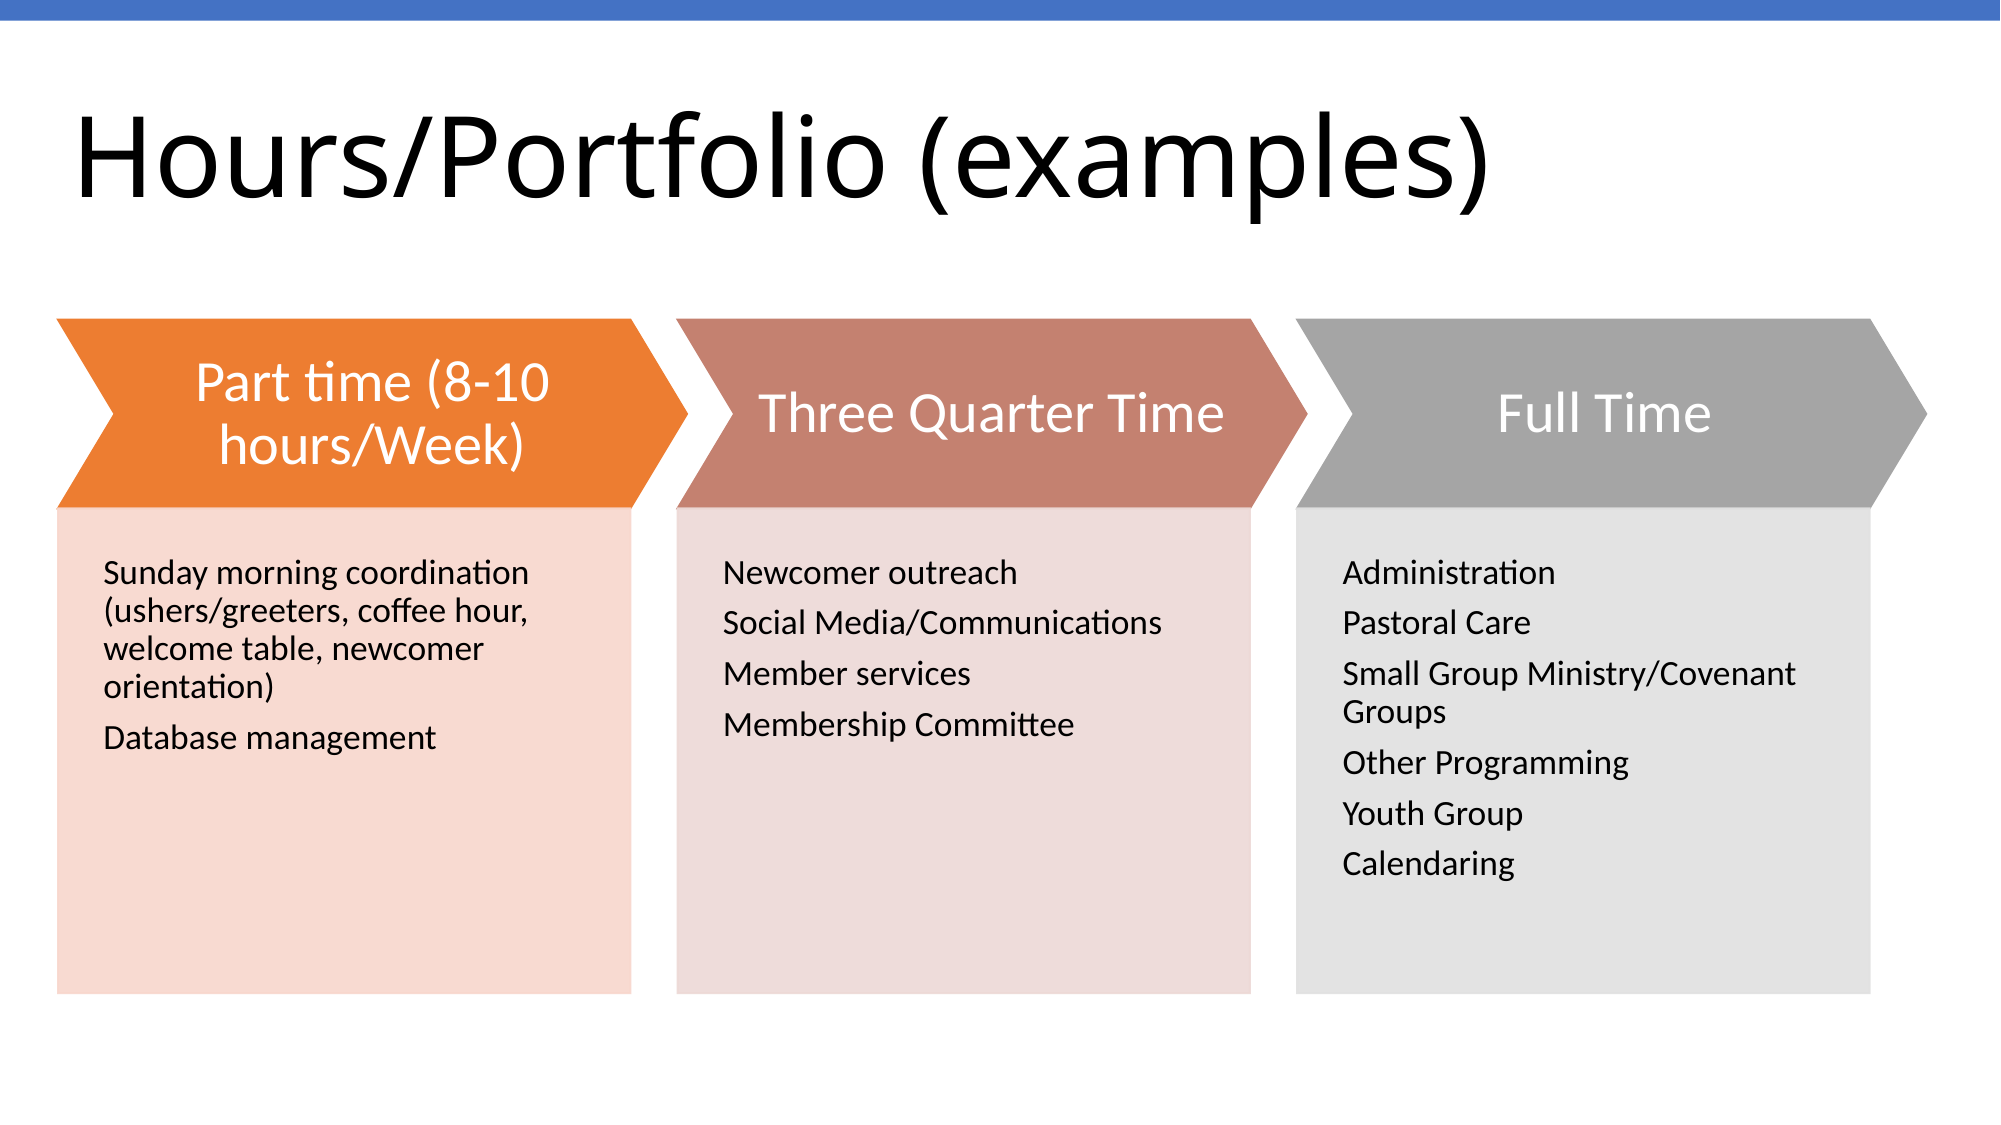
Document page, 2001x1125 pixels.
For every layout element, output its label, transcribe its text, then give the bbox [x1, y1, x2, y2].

text_box [0, 0, 2000, 21]
title Hours/Portfolio (examples) [56, 52, 1928, 271]
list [56, 299, 1928, 1014]
